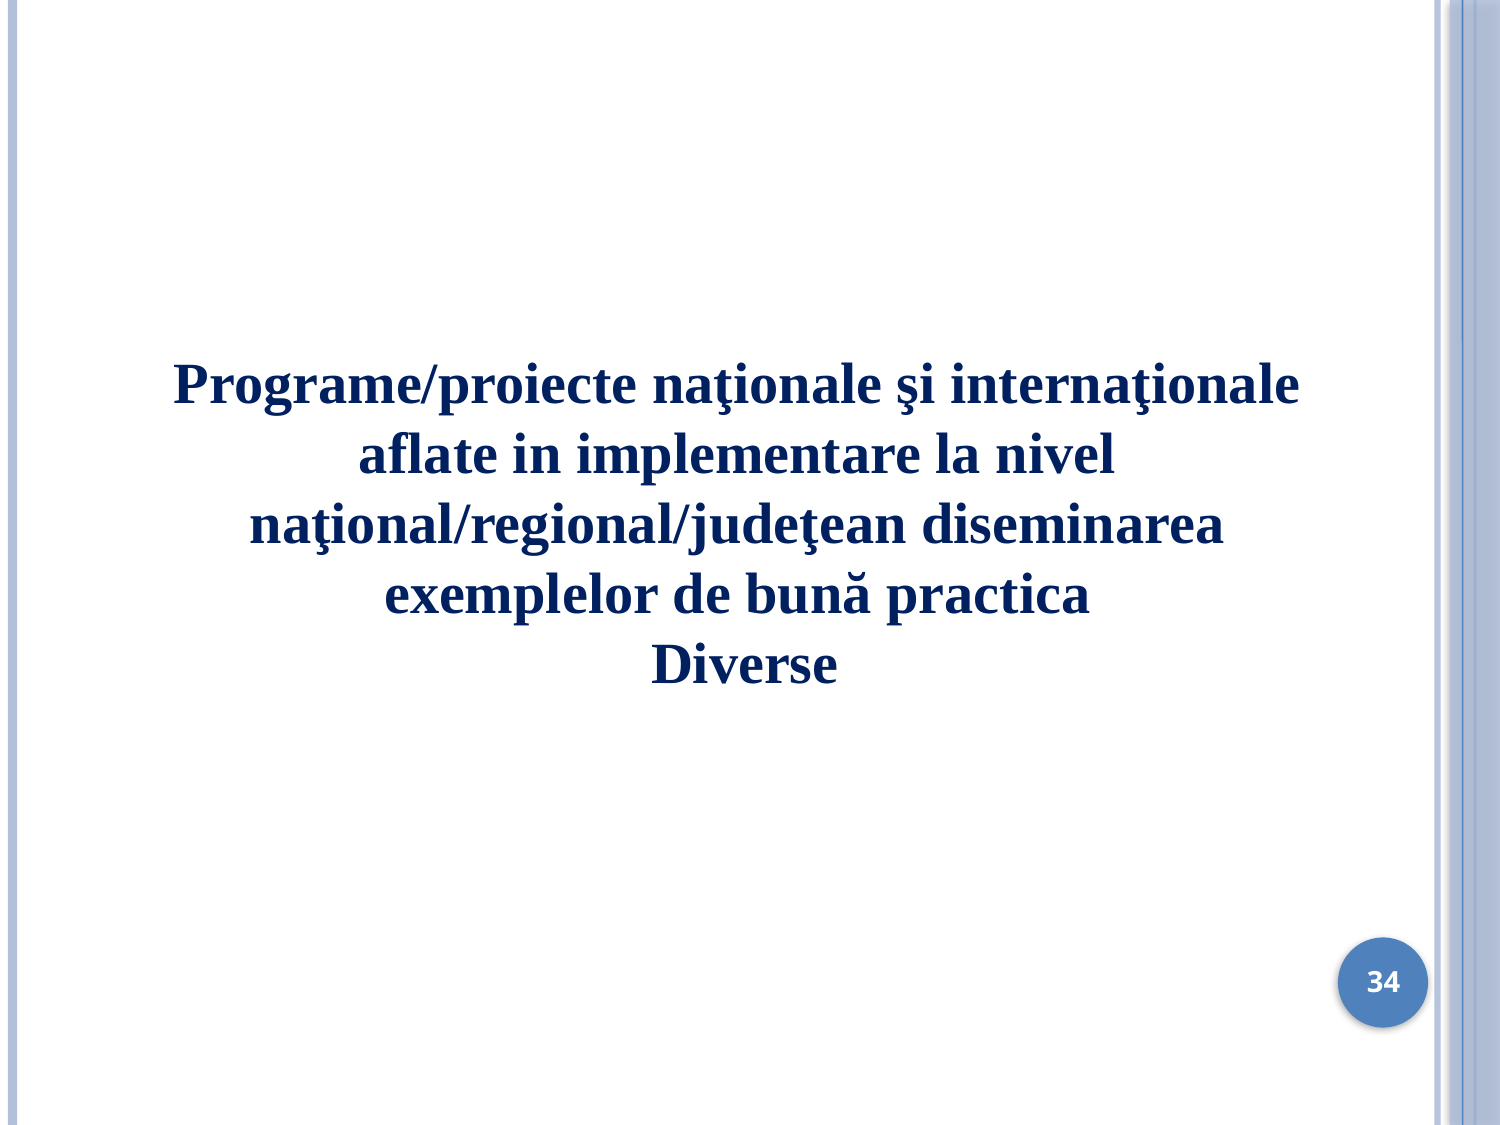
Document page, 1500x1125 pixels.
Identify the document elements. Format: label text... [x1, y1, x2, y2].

slide_number 34 [1333, 940, 1434, 1026]
text_box Programe/proiecte naţionale şi internaţionale aflate in implementare la nivel naţional/regional/judeţean diseminarea exemplelor de bună practica Diverse [112, 112, 1363, 703]
